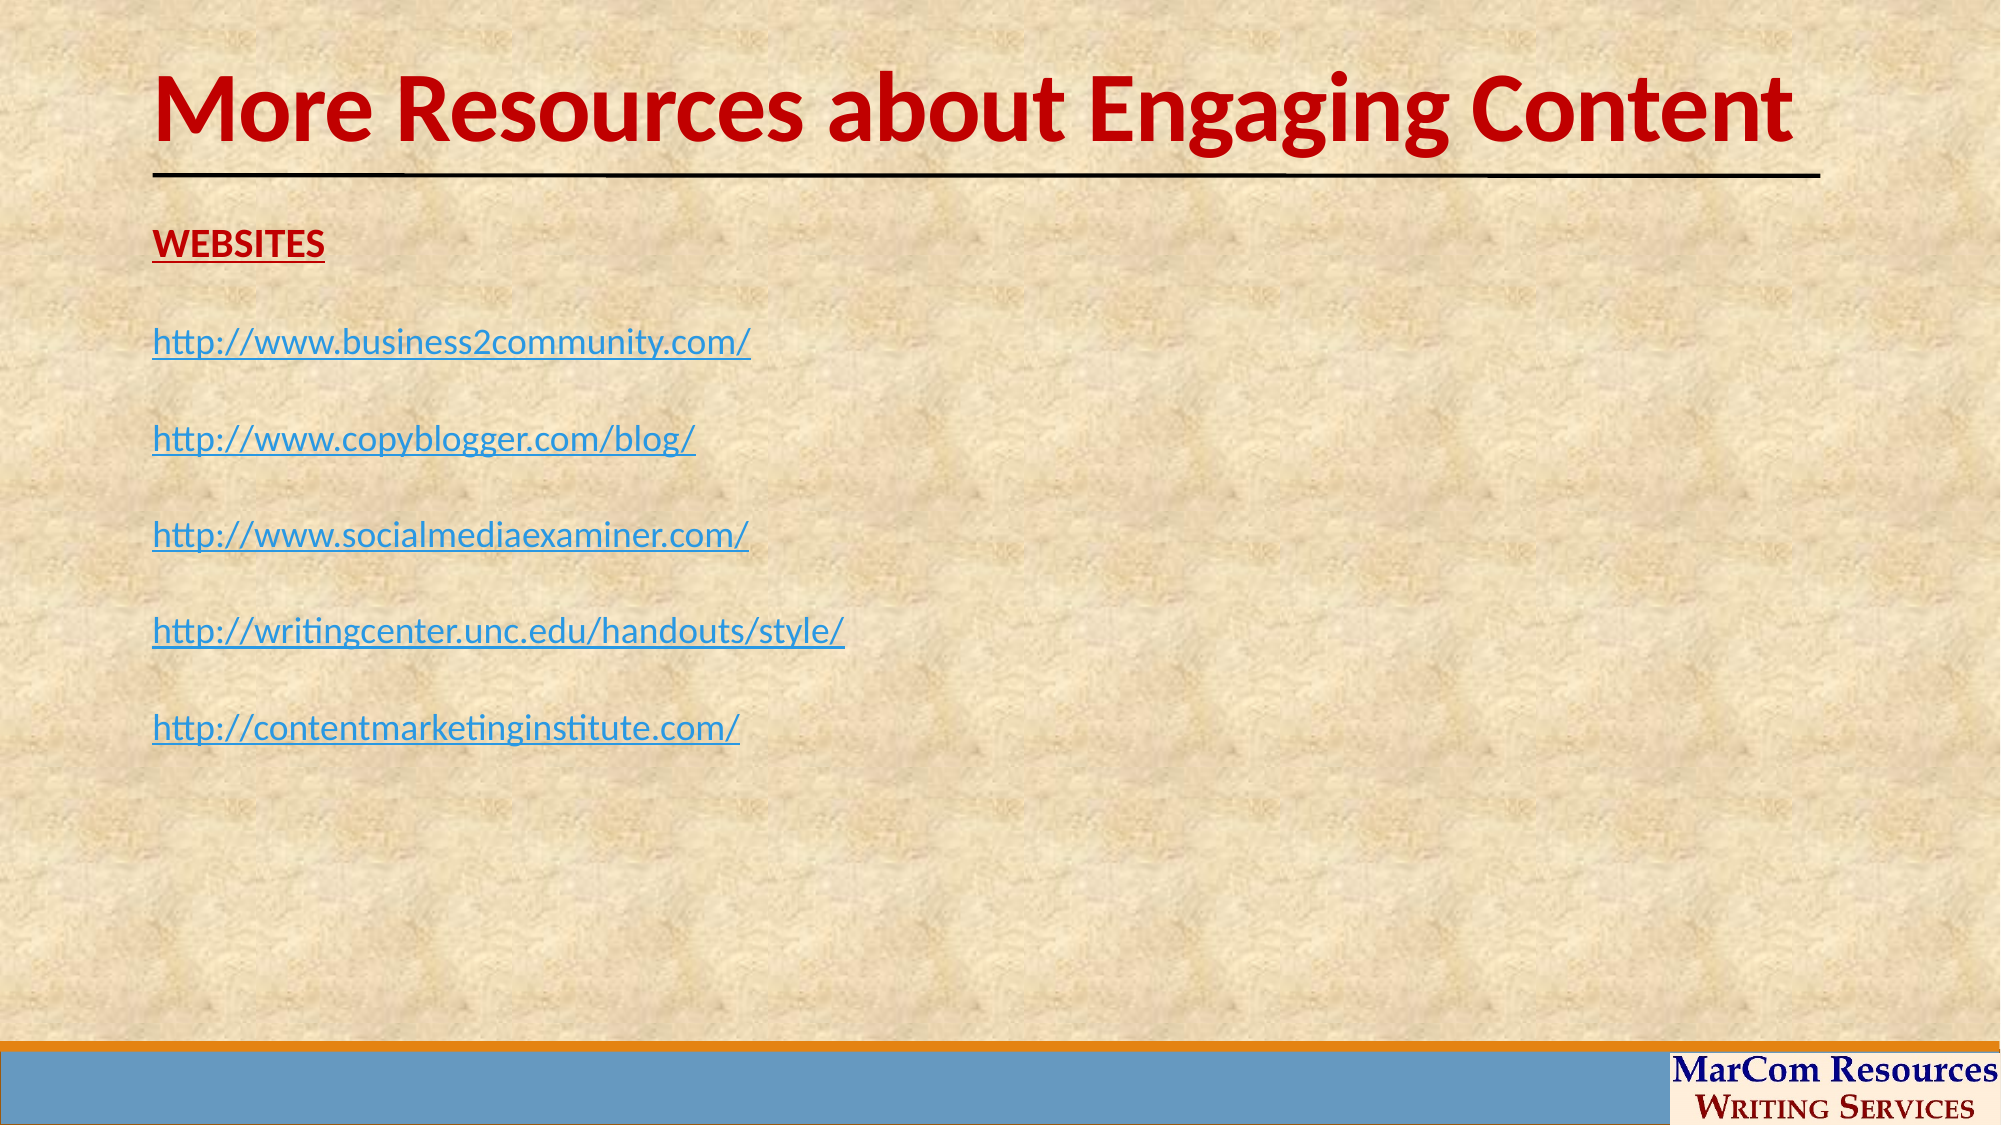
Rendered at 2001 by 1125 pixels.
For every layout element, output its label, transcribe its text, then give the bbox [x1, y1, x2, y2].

picture [1670, 1053, 2000, 1125]
list WEBSITES http://www.business2community.com/ http://www.copyblogger.com/blog/ http://www.socialmediaexaminer.com/ http://writingcenter.unc.edu/handouts/style/ http://contentmarketinginstitute.com/ [137, 205, 1863, 1025]
title More Resources about Engaging Content [137, 0, 1863, 205]
picture [0, 0, 2001, 1049]
